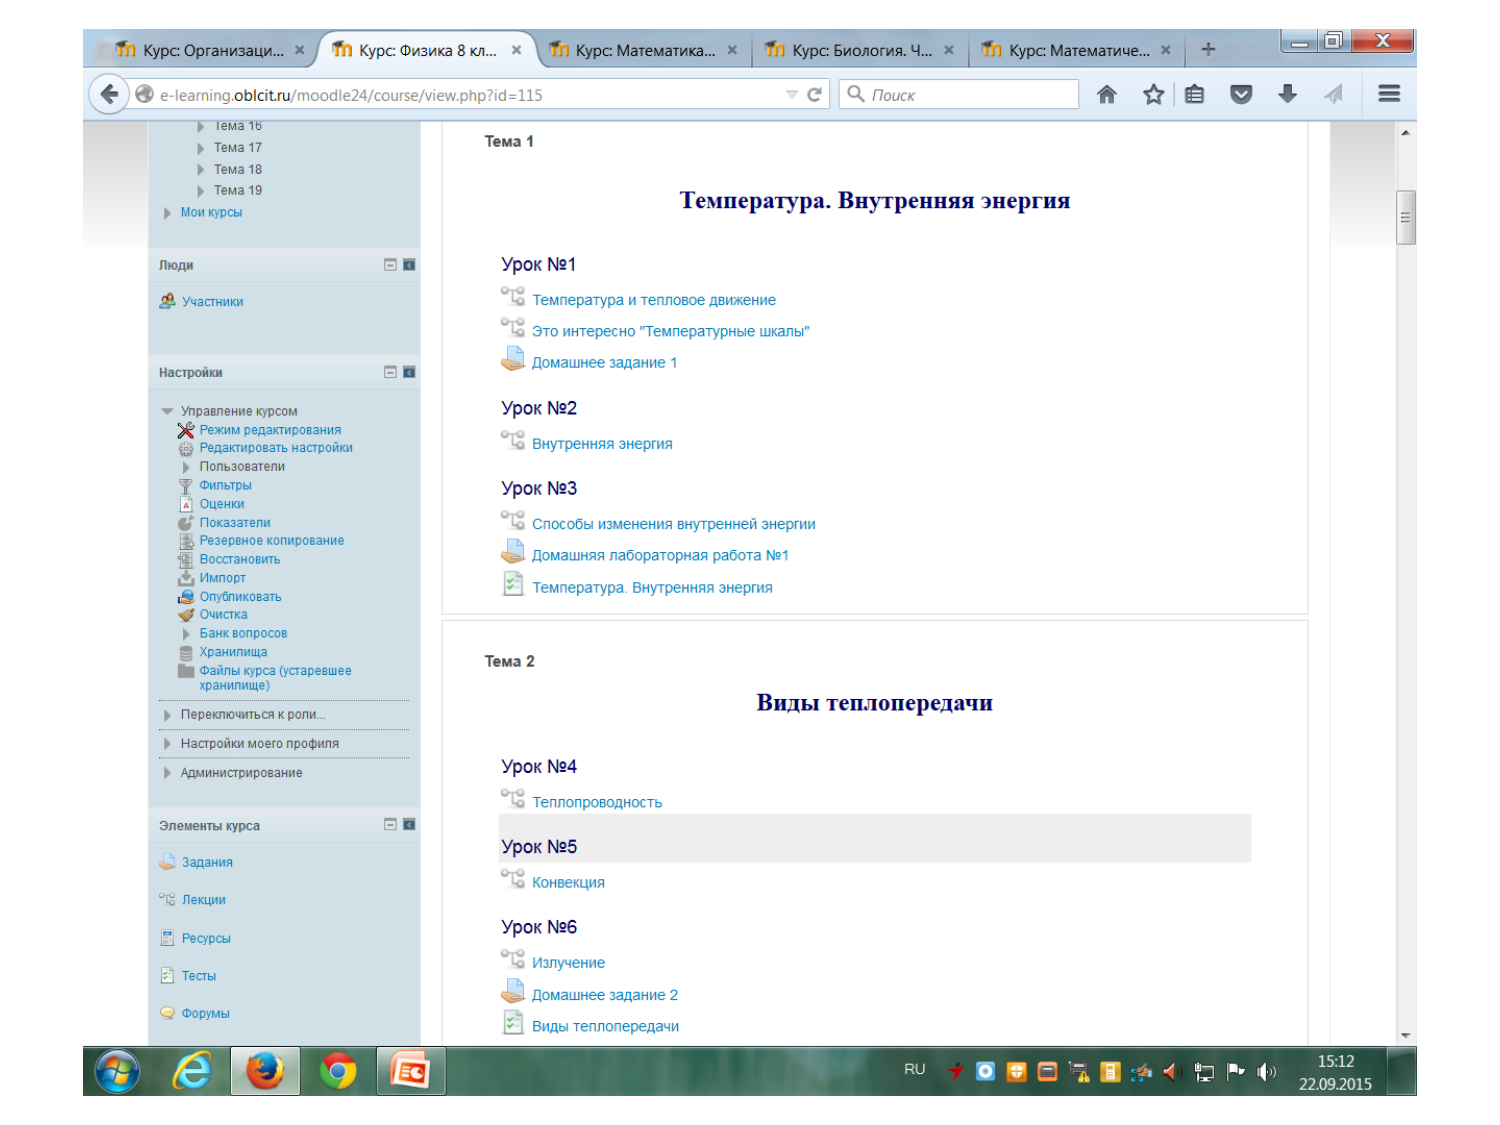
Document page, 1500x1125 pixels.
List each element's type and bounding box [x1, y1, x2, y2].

picture [83, 28, 1417, 1096]
